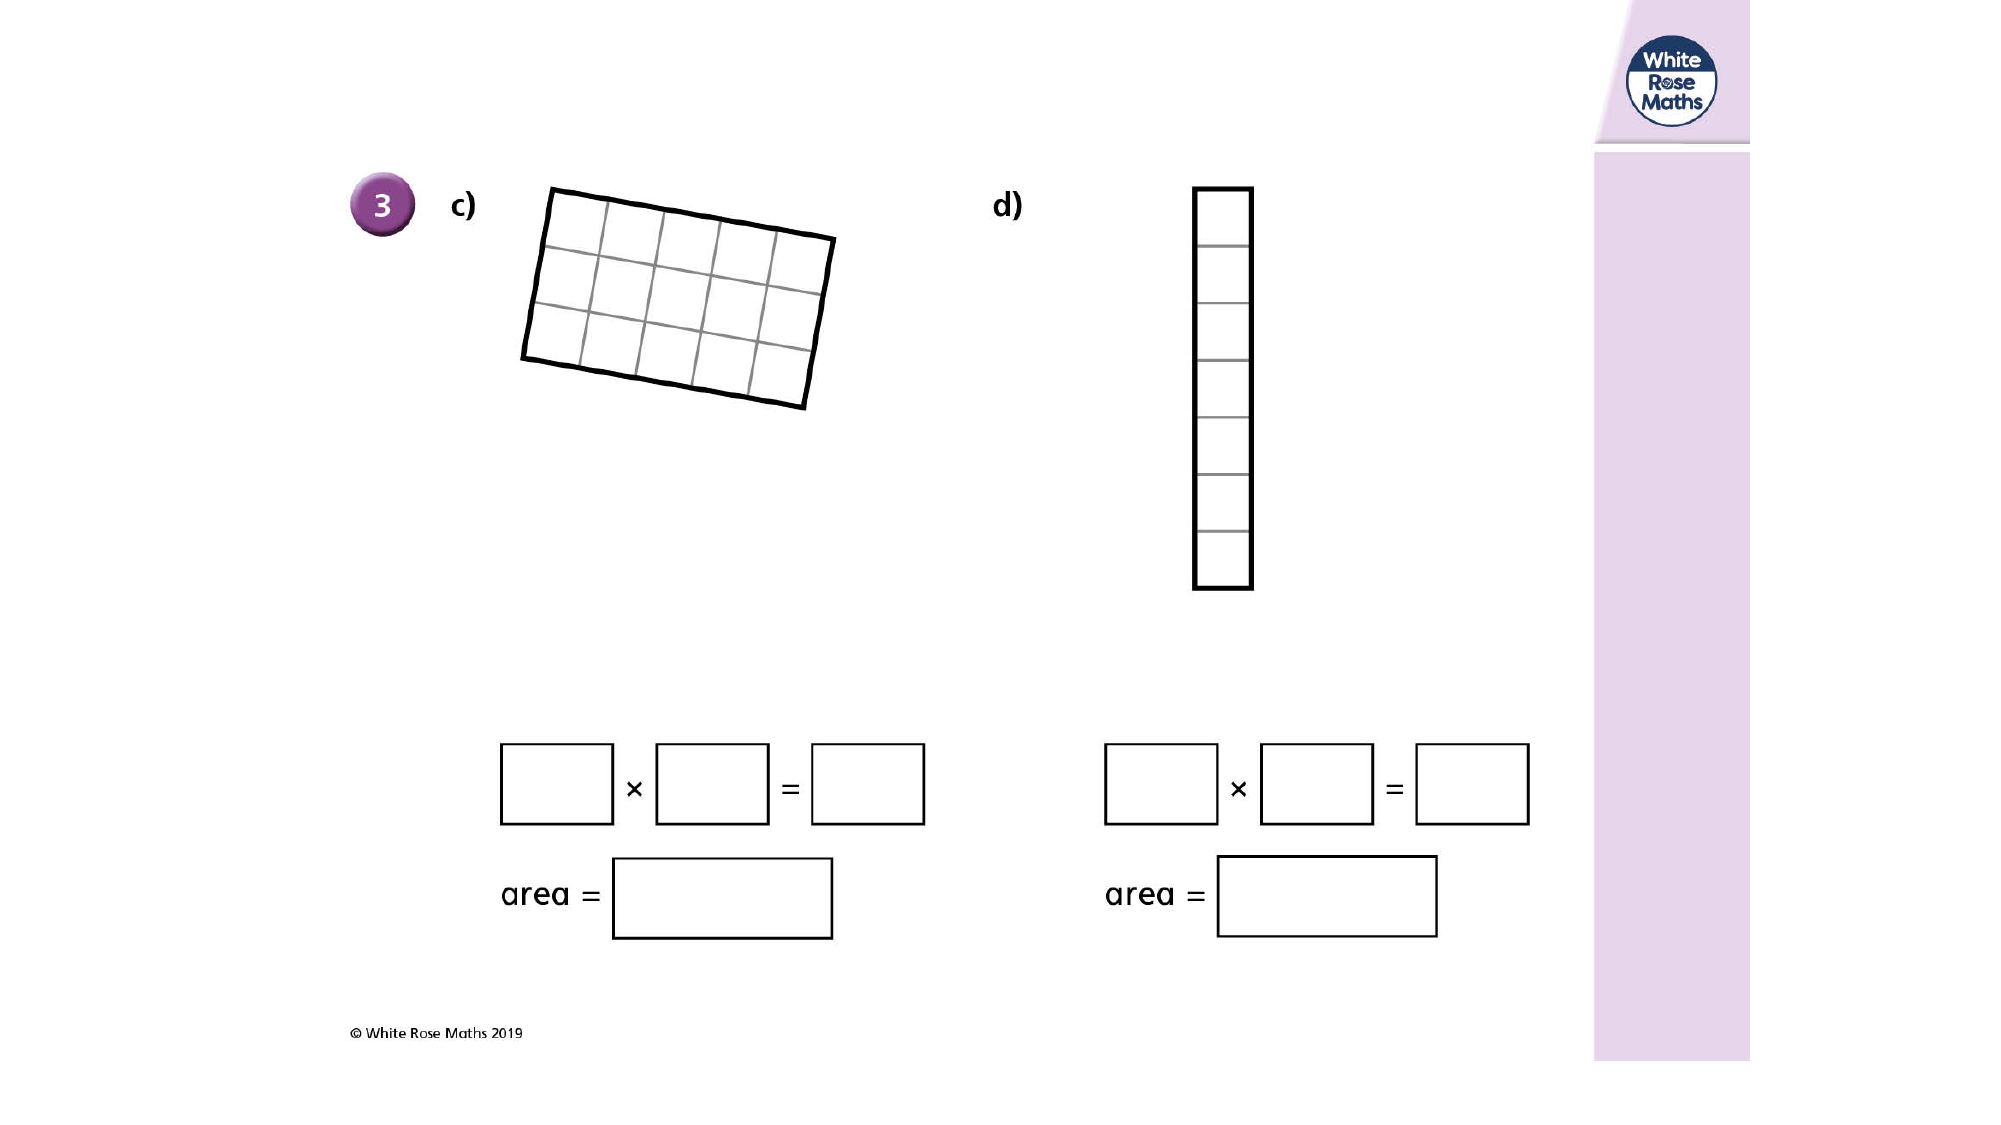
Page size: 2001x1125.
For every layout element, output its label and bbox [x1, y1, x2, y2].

picture [249, 0, 1750, 1061]
